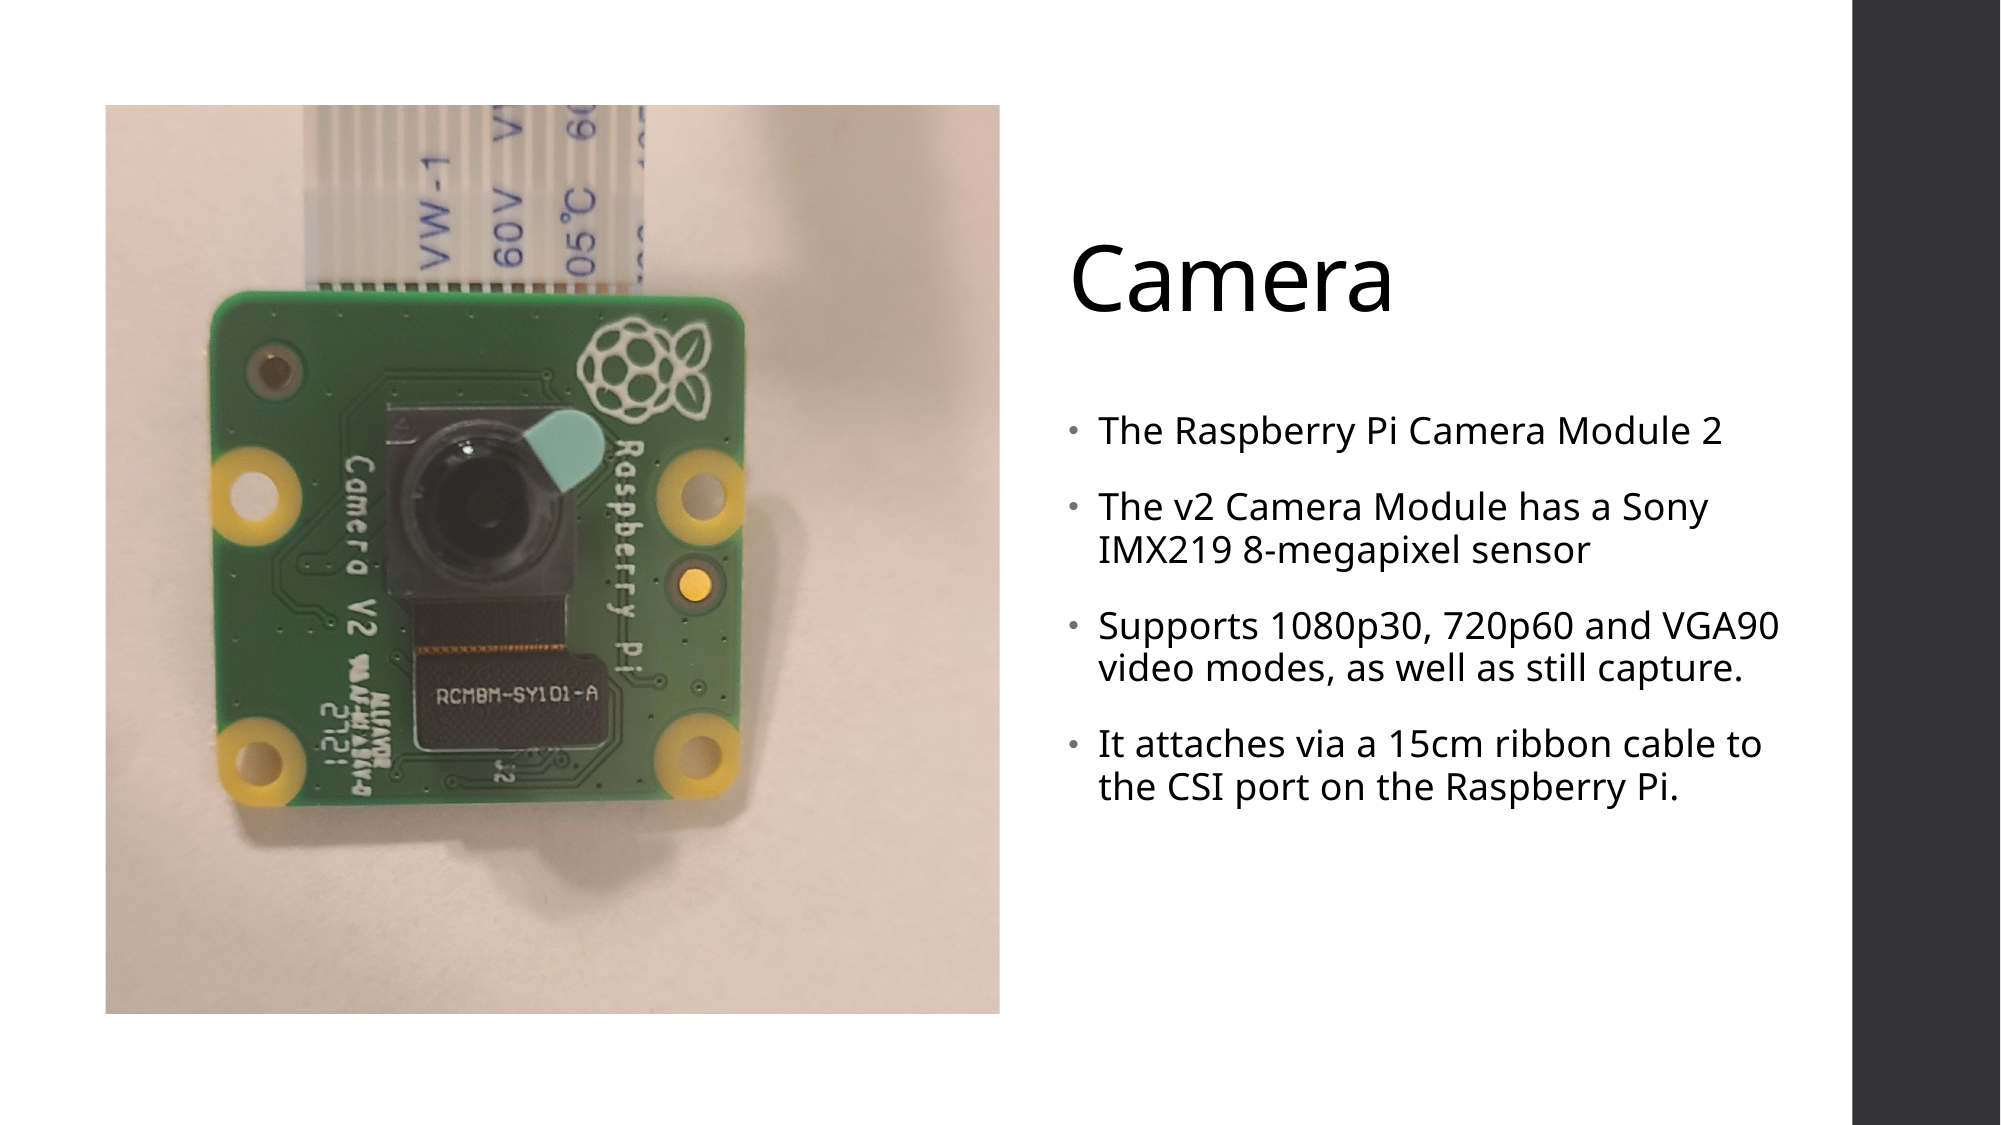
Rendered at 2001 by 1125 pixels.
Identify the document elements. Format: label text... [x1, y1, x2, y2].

title Camera [1053, 105, 1797, 340]
picture [105, 105, 1001, 1015]
list The Raspberry Pi Camera Module 2 The v2 Camera Module has a Sony IMX219 8-megapixel sensor Supports 1080p30, 720p60 and VGA90 video modes, as well as still capture. It attaches via a 15cm ribbon cable to the CSI port on the Raspberry Pi. [1053, 402, 1804, 1014]
